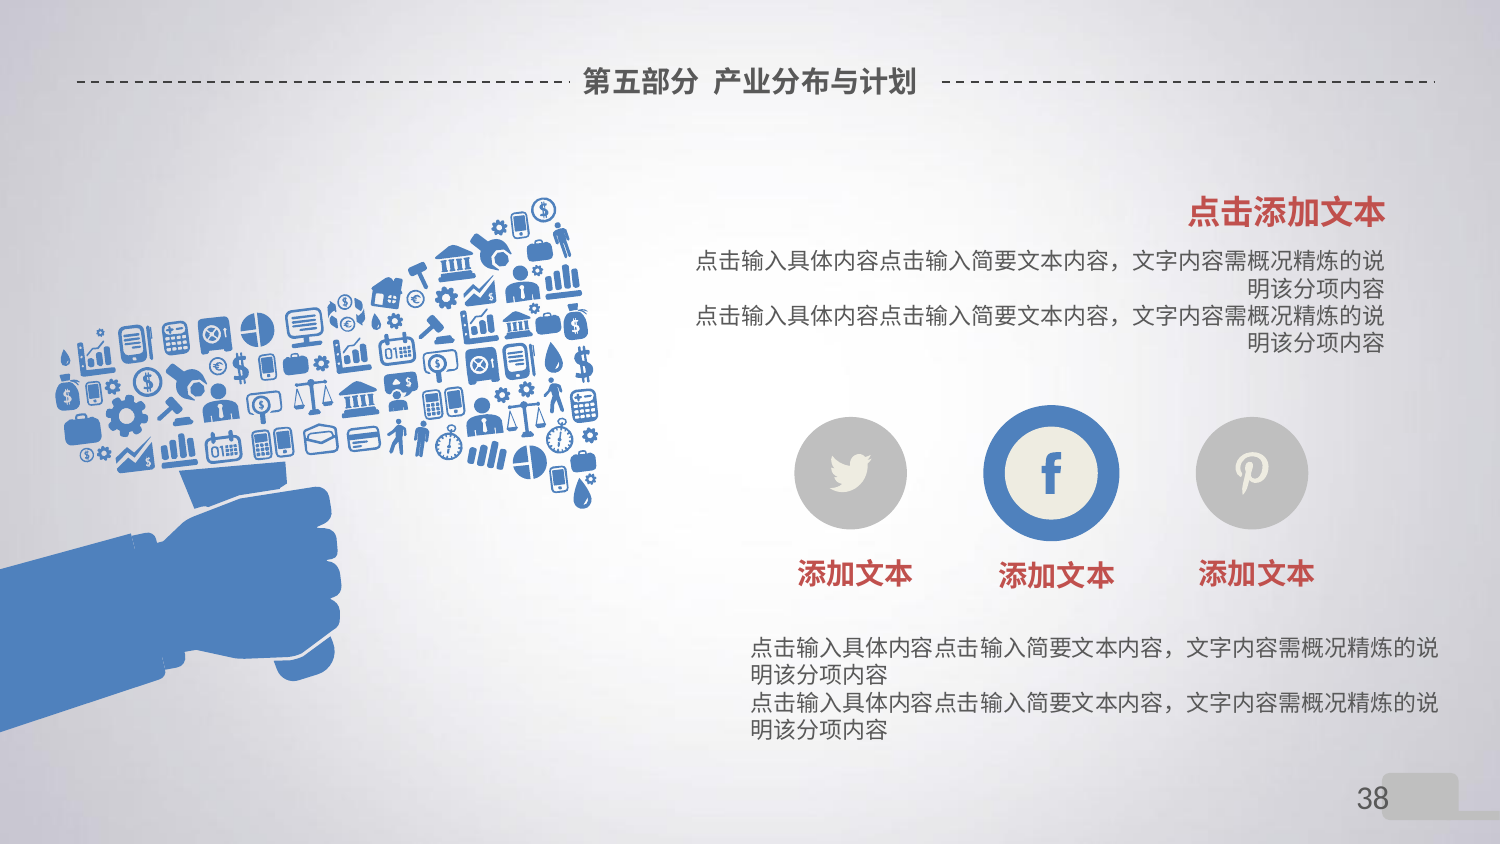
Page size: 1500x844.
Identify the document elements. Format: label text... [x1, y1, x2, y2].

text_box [983, 404, 1120, 542]
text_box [794, 416, 908, 530]
text_box 添加文本 [1187, 550, 1327, 597]
text_box 点击添加文本 [1176, 185, 1399, 237]
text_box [1195, 416, 1309, 530]
text_box 添加文本 [986, 551, 1127, 599]
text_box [0, 196, 600, 733]
title 第五部分 产业分布与计划 [18, 52, 1483, 110]
picture [1376, 799, 1381, 807]
text_box 添加文本 [785, 550, 926, 597]
text_box 点击输入具体内容点击输入简要文本内容，文字内容需概况精炼的说明该分项内容 点击输入具体内容点击输入简要文本内容，文字内容需概况精炼的说明该分项内容 [679, 241, 1398, 363]
text_box 点击输入具体内容点击输入简要文本内容，文字内容需概况精炼的说明该分项内容 点击输入具体内容点击输入简要文本内容，文字内容需概况精炼的说明该分项内容 [738, 627, 1457, 749]
picture [0, 0, 1500, 844]
